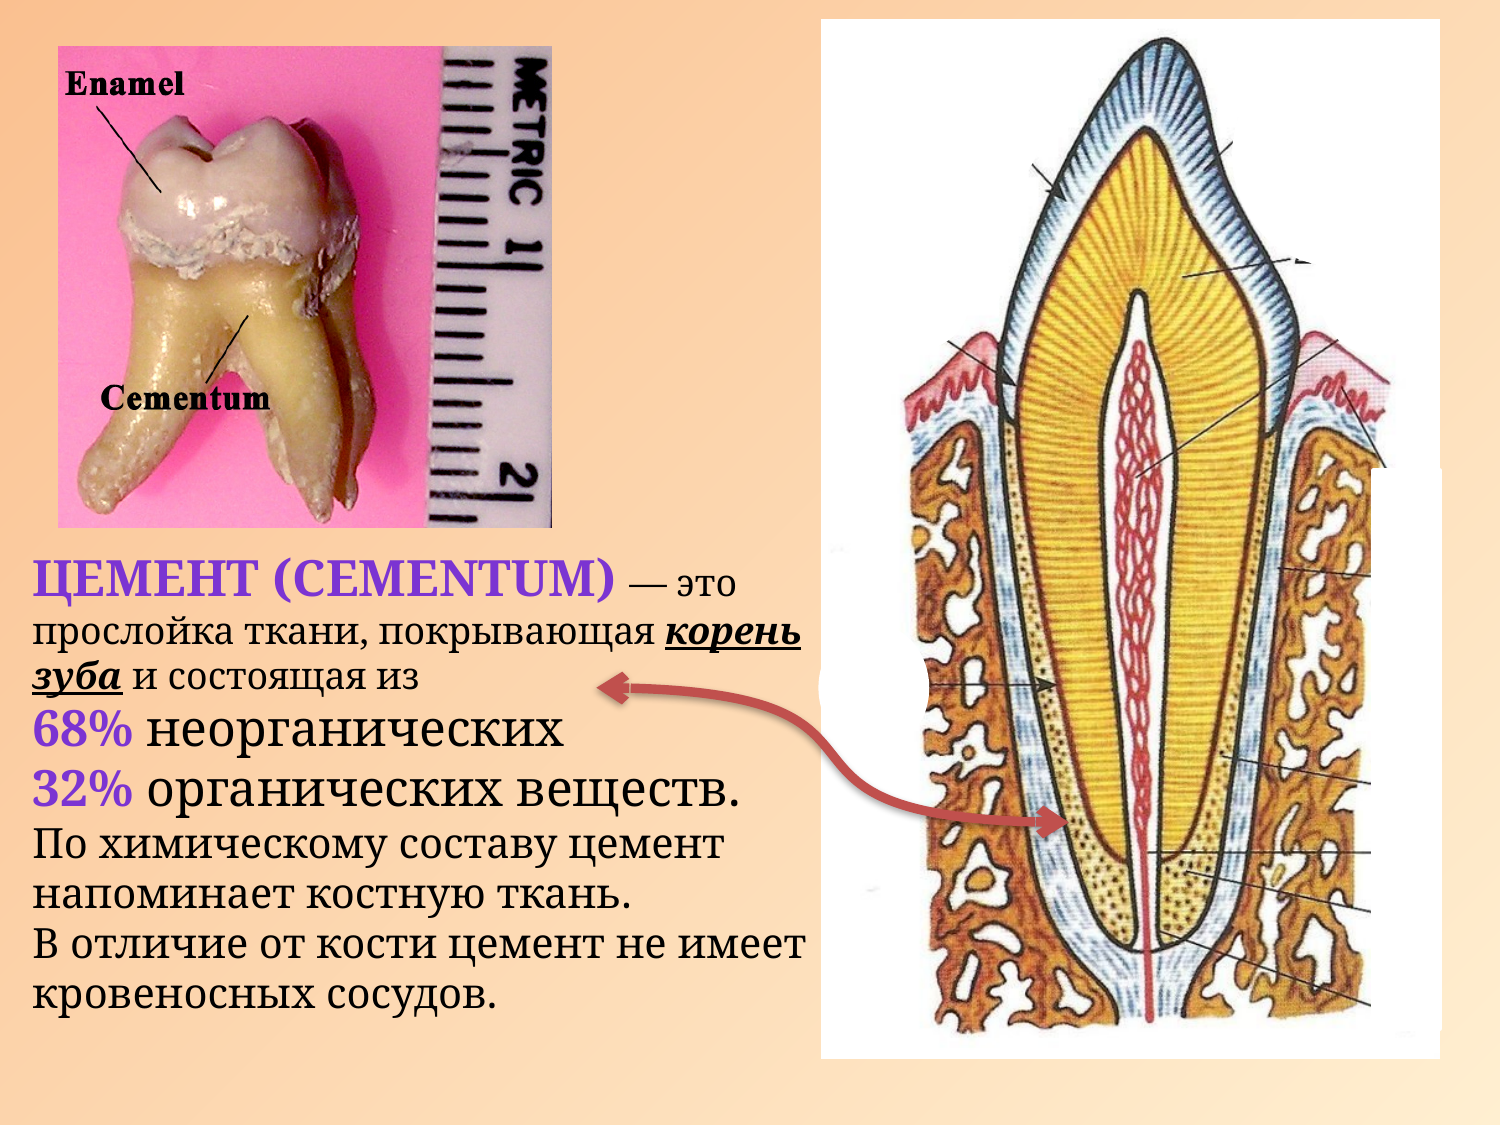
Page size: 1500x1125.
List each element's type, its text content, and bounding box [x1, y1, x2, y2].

text_box Цемент (cementum) — это прослойка ткани, покрывающая корень зуба и состоящая из 68% неорганических 32% органических веществ. По химическому составу цемент напоминает костную ткань. В отличие от кости цемент не имеет кровеносных сосудов. [17, 539, 816, 1025]
picture [58, 46, 552, 528]
picture [821, 18, 1440, 1059]
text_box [596, 687, 1070, 823]
